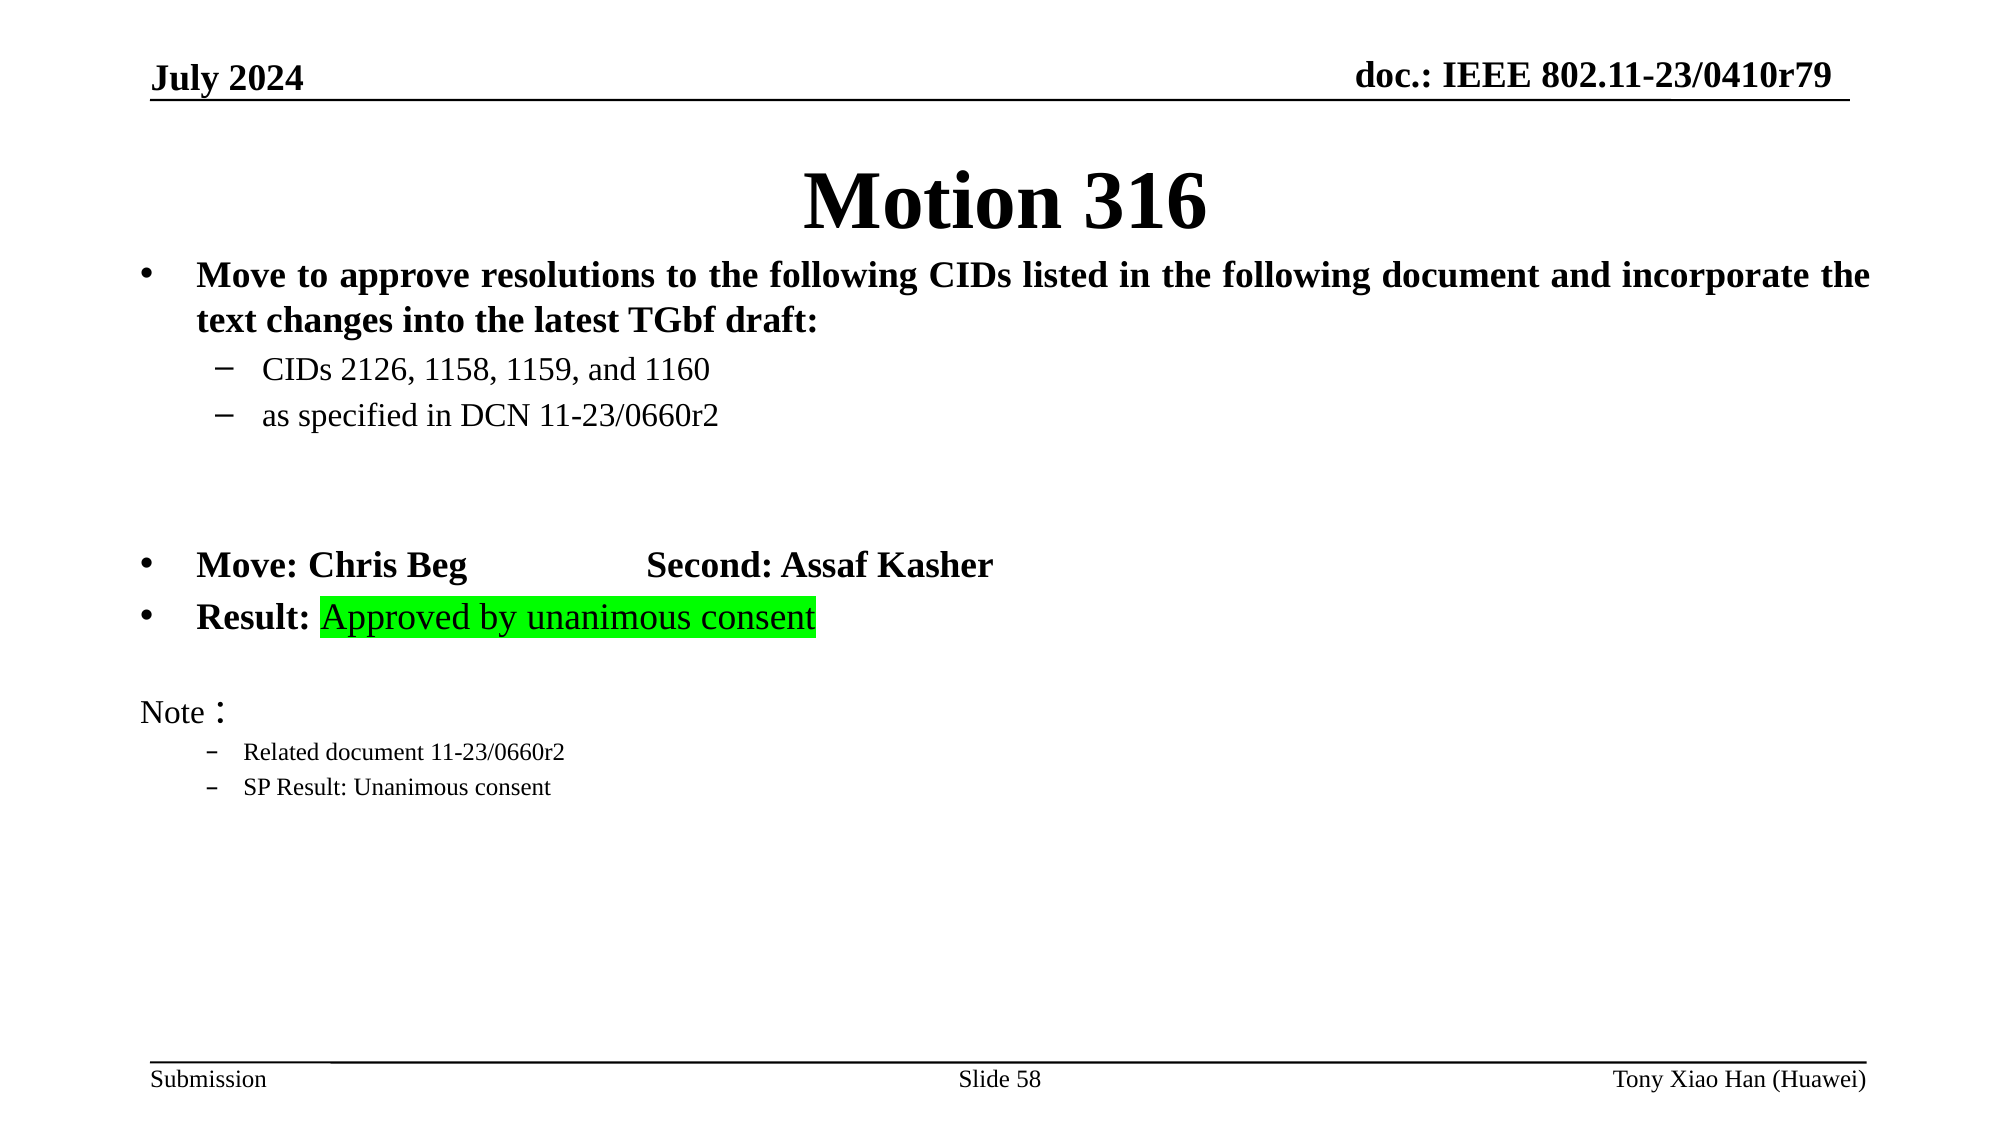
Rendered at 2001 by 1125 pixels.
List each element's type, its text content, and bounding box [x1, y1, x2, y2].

text_box Motion 316 [368, 137, 1644, 212]
text_box Move to approve resolutions to the following CIDs listed in the following document and incorporate the text changes into the latest TGbf draft: CIDs 2126, 1158, 1159, and 1160 as specified in DCN 11-23/0660r2 Move: Chris Beg Second: Assaf Kasher Result: Approved by unanimous consent Note： Related document 11-23/0660r2 SP Result: Unanimous consent [125, 212, 1888, 900]
